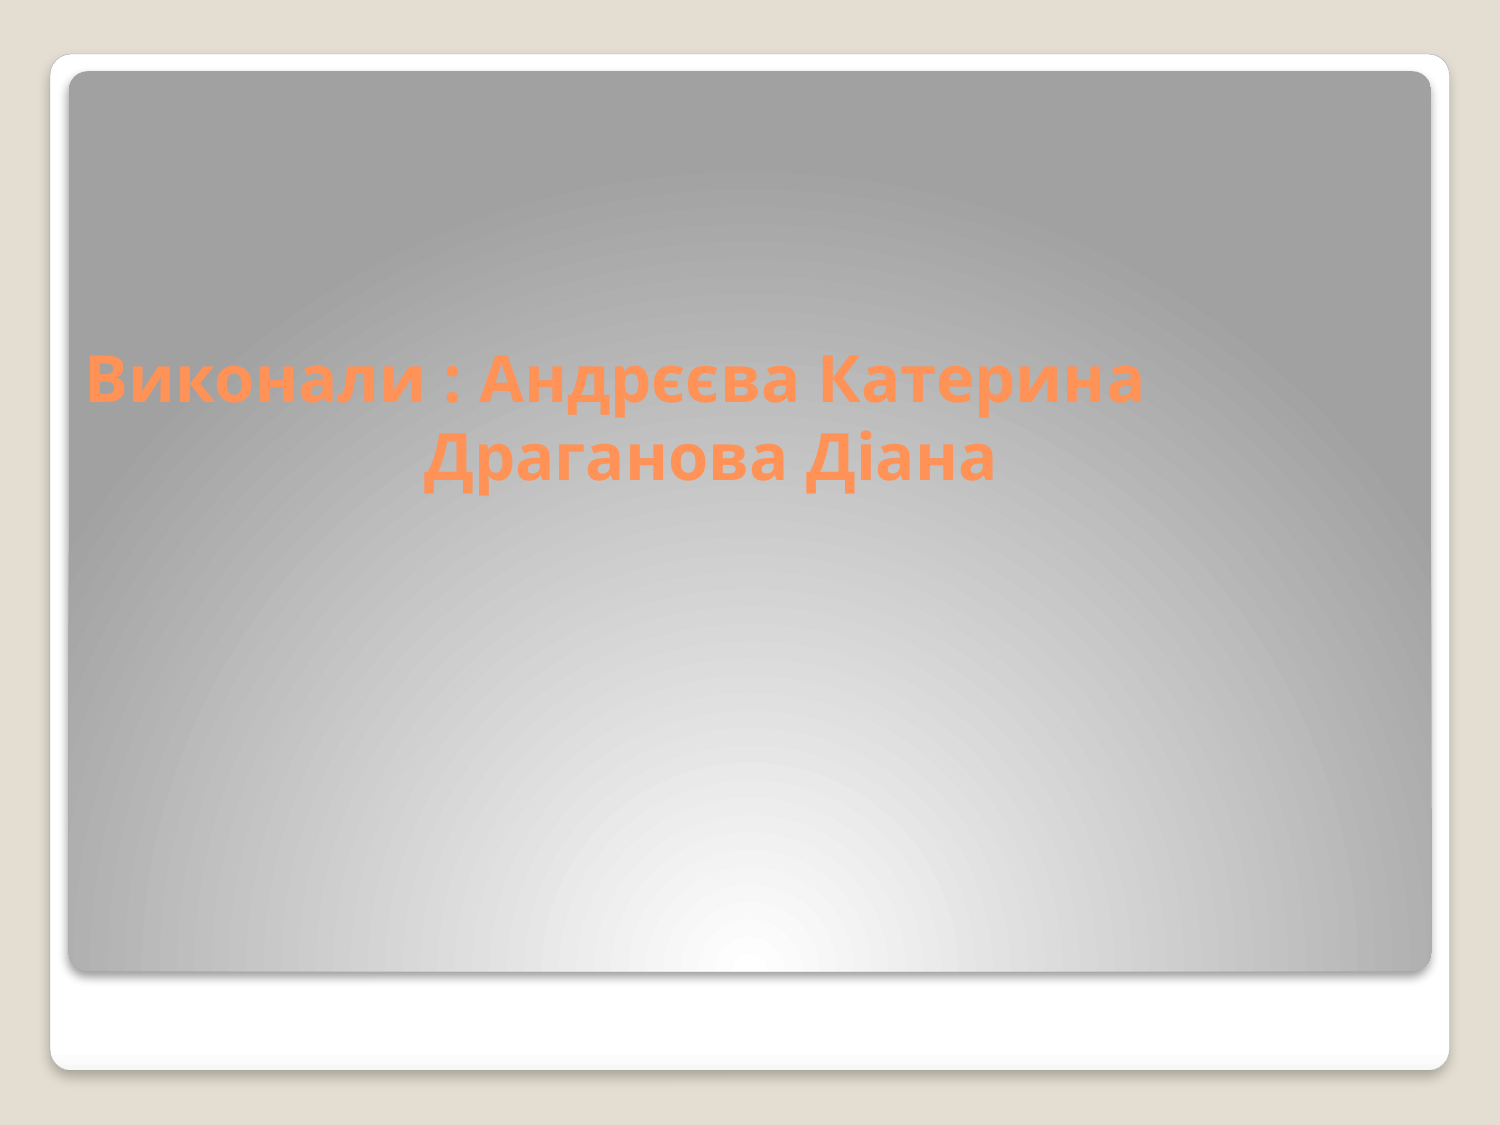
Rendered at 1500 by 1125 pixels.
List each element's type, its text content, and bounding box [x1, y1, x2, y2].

title Виконали : Андрєєва Катерина Драганова Діана [70, 328, 1413, 501]
